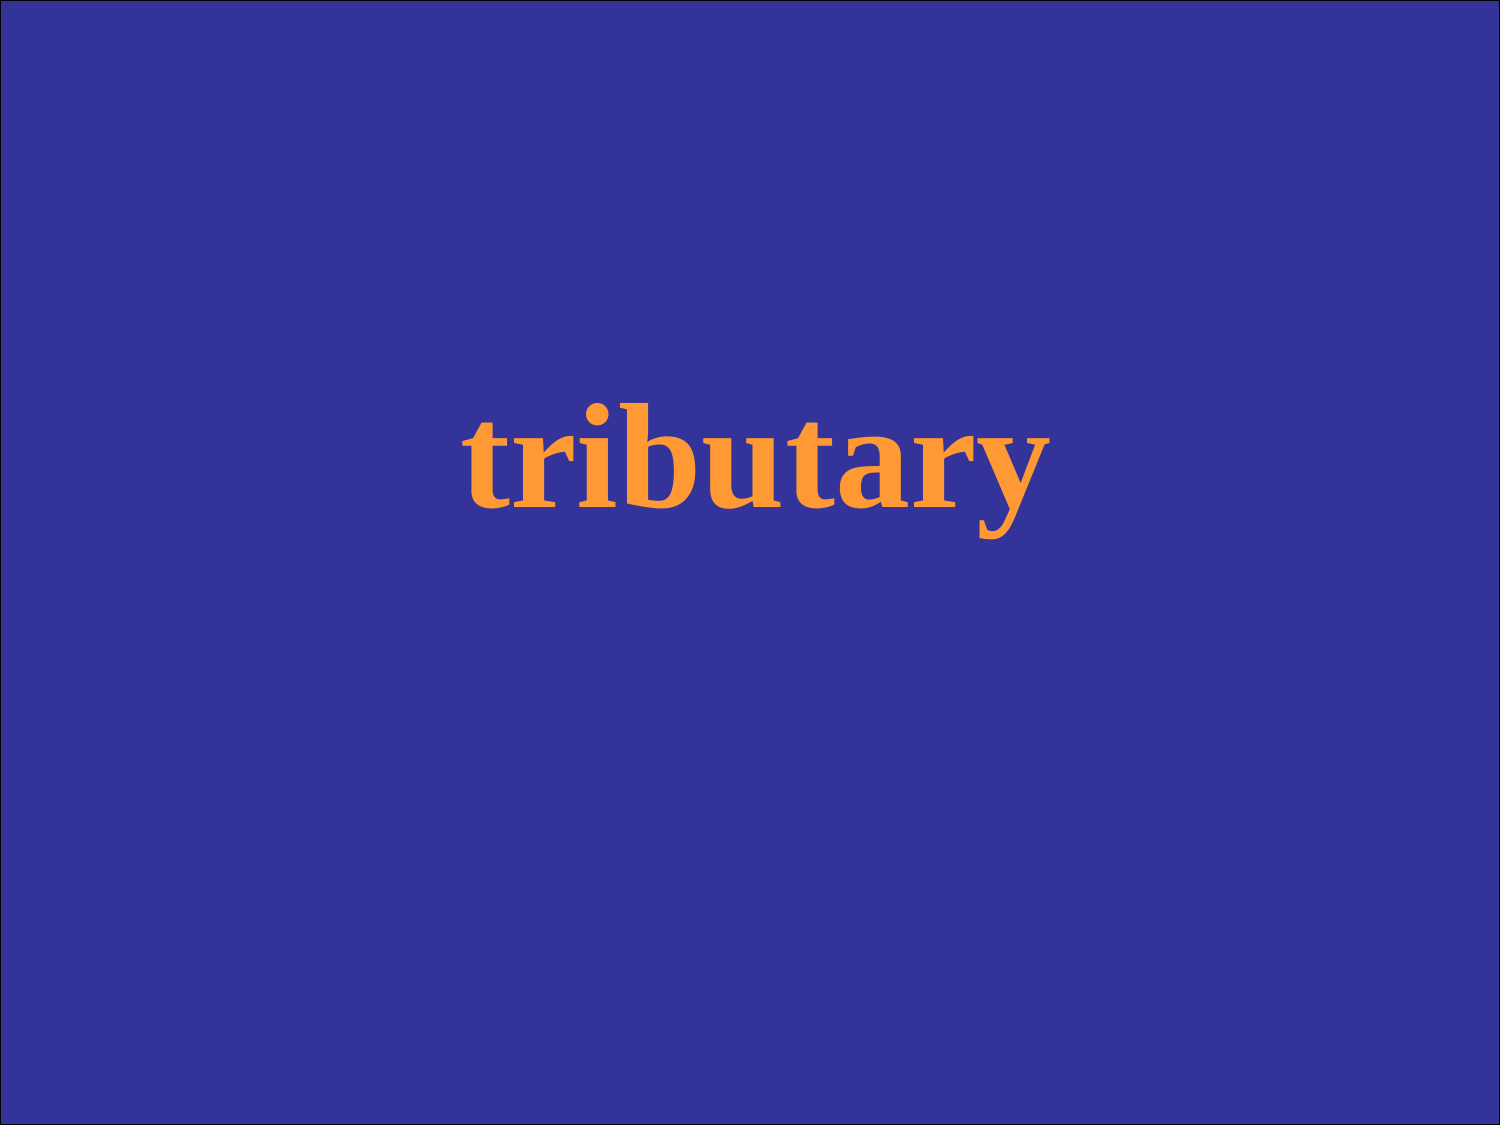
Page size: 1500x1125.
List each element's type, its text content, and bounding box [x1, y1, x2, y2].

text_box [0, 0, 1500, 1125]
text_box tributary [112, 349, 1400, 545]
